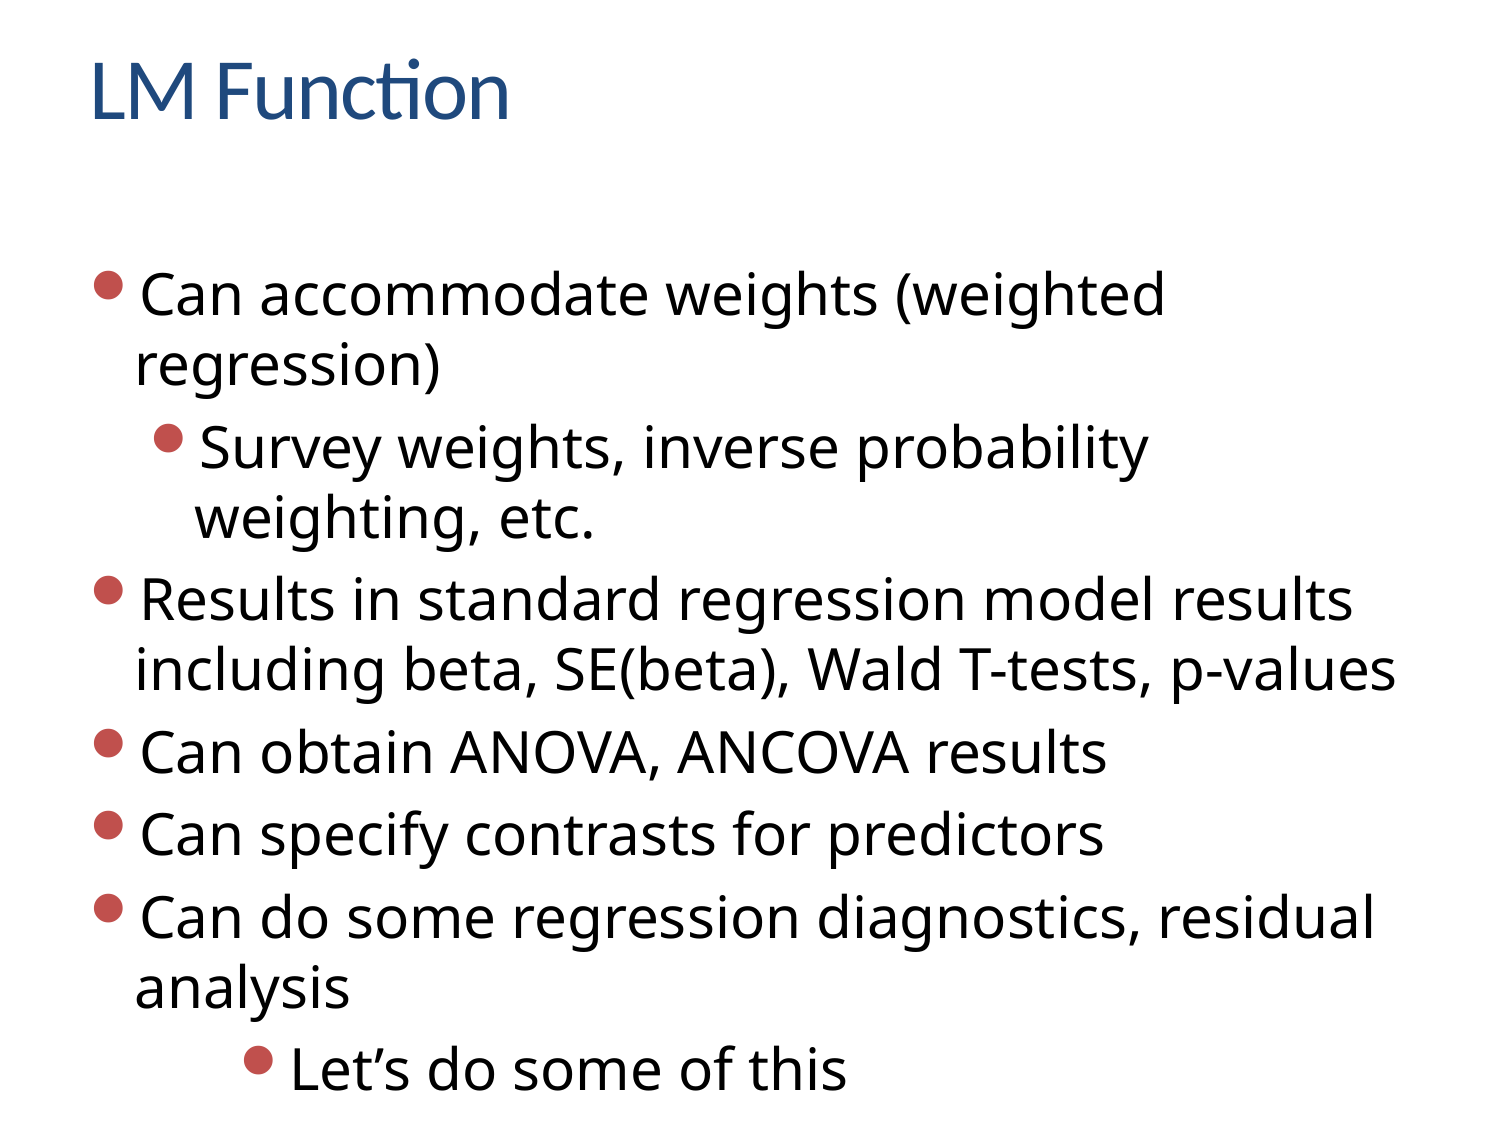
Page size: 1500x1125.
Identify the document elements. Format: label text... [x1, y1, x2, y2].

text_box LM Function [74, 24, 1425, 225]
text_box Can accommodate weights (weighted regression) Survey weights, inverse probability weighting, etc. Results in standard regression model results including beta, SE(beta), Wald T-tests, p-values Can obtain ANOVA, ANCOVA results Can specify contrasts for predictors Can do some regression diagnostics, residual analysis Let’s do some of this [74, 249, 1425, 1000]
